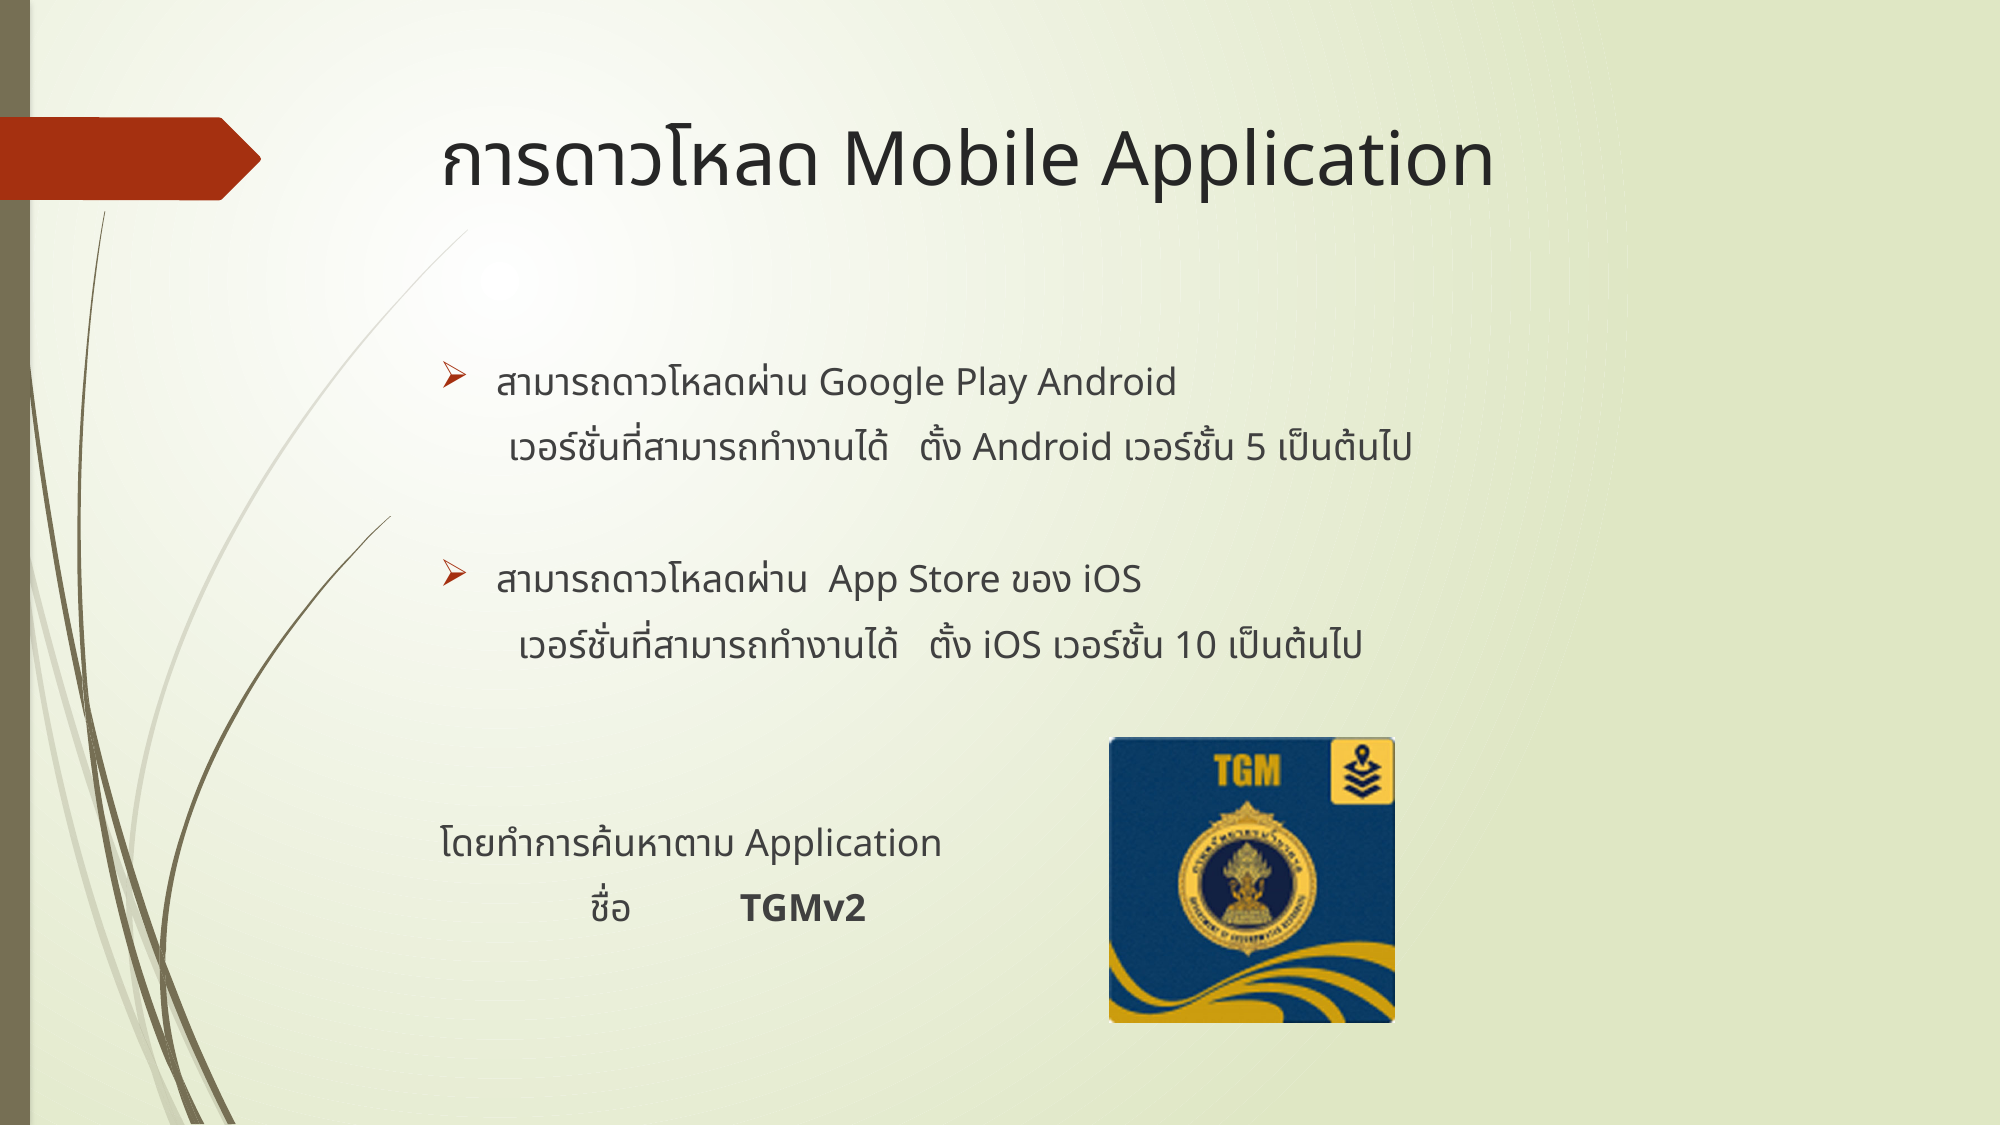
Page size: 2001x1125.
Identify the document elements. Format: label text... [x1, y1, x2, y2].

title การดาวโหลด Mobile Application [425, 102, 1888, 313]
picture [1108, 736, 1395, 1023]
list สามารถดาวโหลดผ่าน Google Play Android เวอร์ชั่นที่สามารถทำงานได้ ตั้ง Android เวอร์ชั้น 5 เป็นต้นไป สามารถดาวโหลดผ่าน App Store ของ iOS เวอร์ชั่นที่สามารถทำงานได้ ตั้ง iOS เวอร์ชั้น 10 เป็นต้นไป โดยทำการค้นหาตาม Application ชื่อ TGMv2 [424, 350, 1888, 970]
